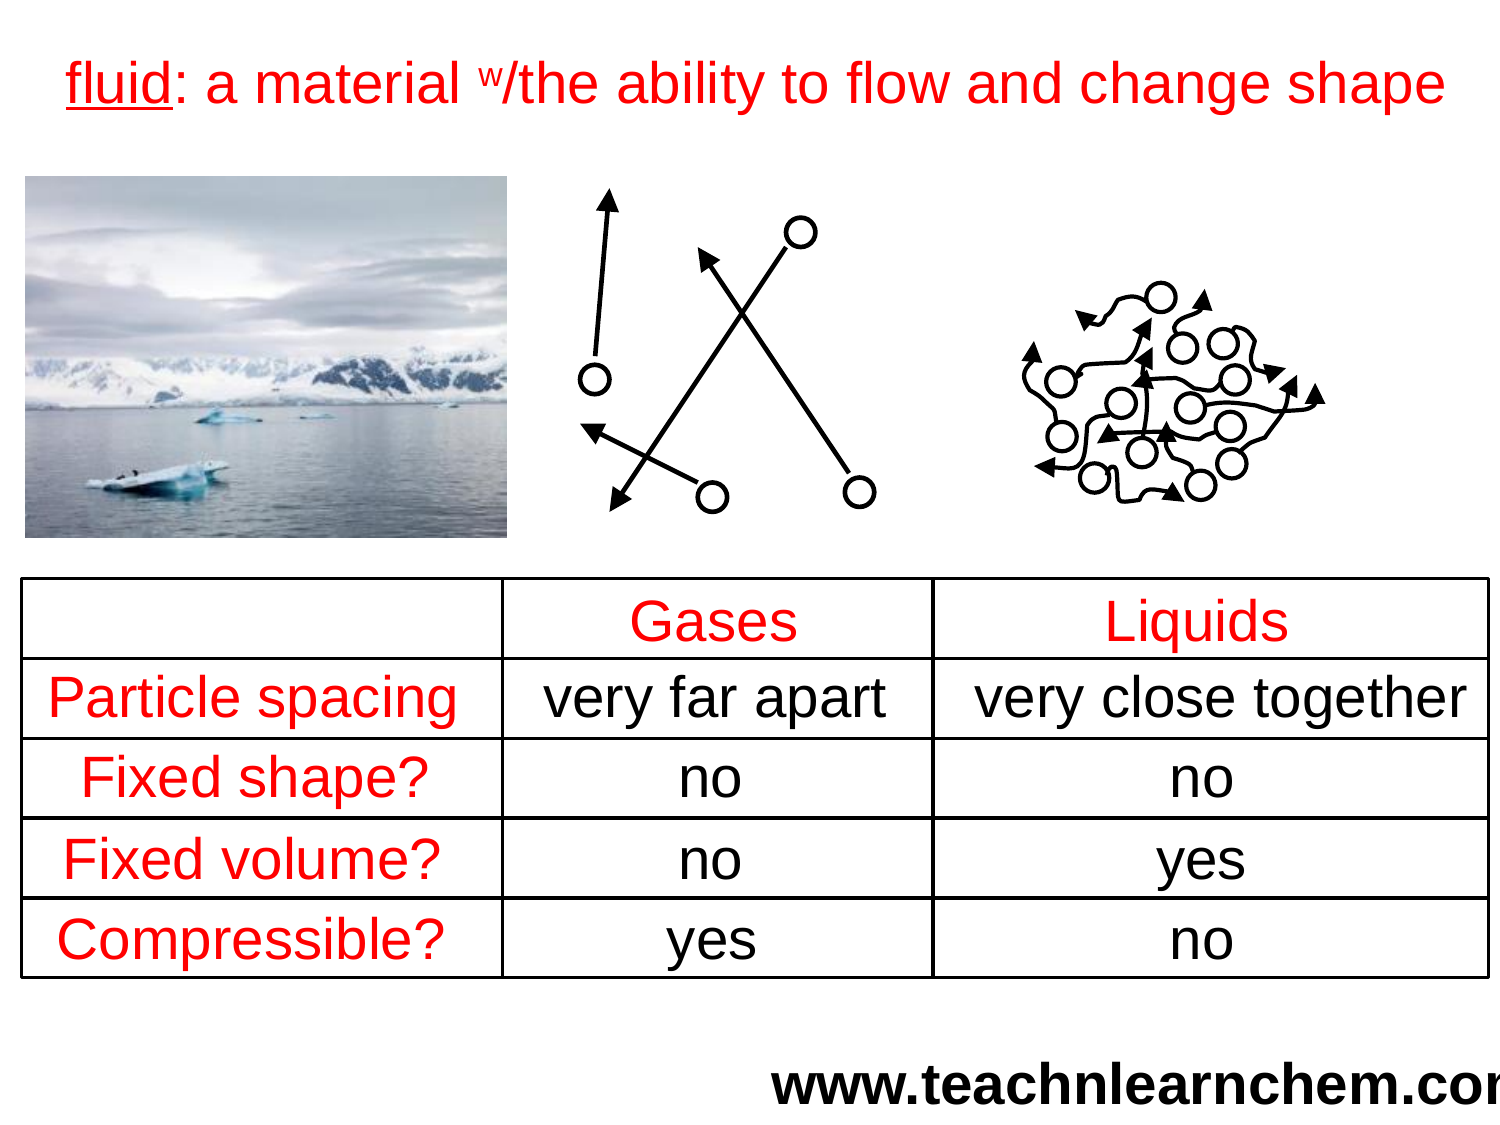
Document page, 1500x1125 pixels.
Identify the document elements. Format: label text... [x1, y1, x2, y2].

text_box www.teachnlearnchem.com [643, 1039, 1500, 1124]
text_box fluid: a material w/the ability to flow and change shape [51, 38, 1464, 123]
picture [25, 176, 507, 538]
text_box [579, 188, 1317, 513]
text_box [21, 575, 1489, 980]
